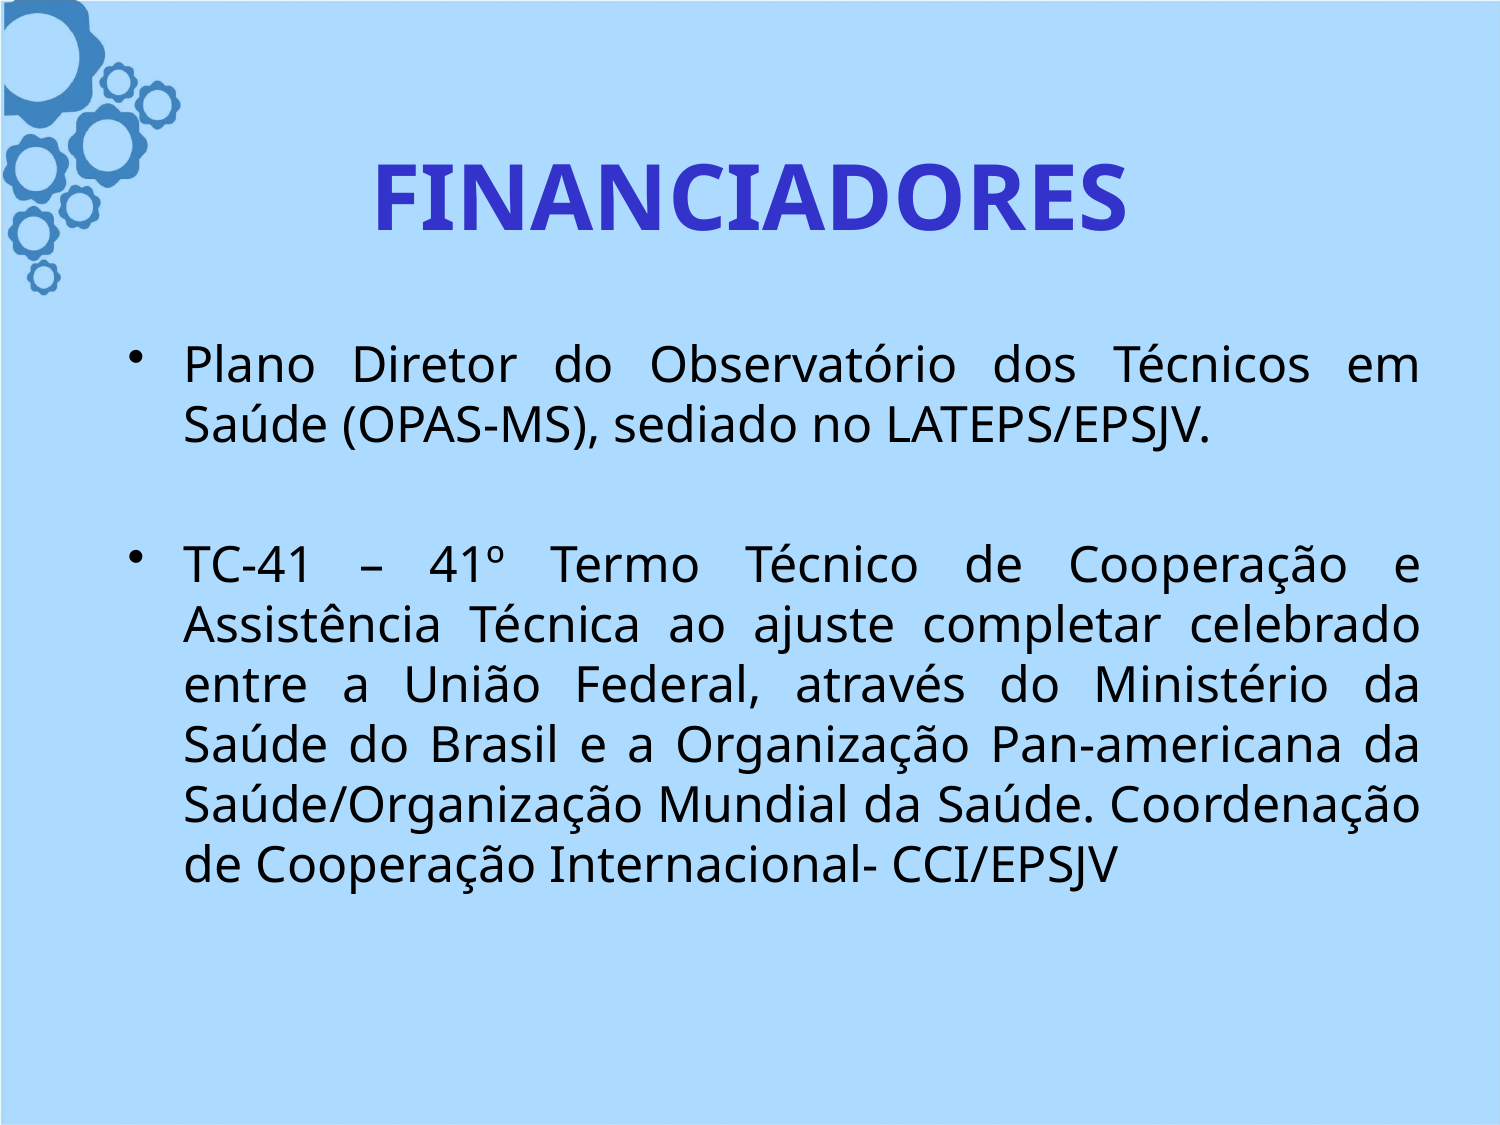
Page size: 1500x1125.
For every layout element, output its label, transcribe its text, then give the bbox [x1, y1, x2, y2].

picture [0, 0, 1500, 1125]
title FINANCIADORES [112, 99, 1388, 288]
list Plano Diretor do Observatório dos Técnicos em Saúde (OPAS-MS), sediado no LATEPS/EPSJV. TC-41 – 41º Termo Técnico de Cooperação e Assistência Técnica ao ajuste completar celebrado entre a União Federal, através do Ministério da Saúde do Brasil e a Organização Pan-americana da Saúde/Organização Mundial da Saúde. Coordenação de Cooperação Internacional- CCI/EPSJV [112, 324, 1438, 1001]
